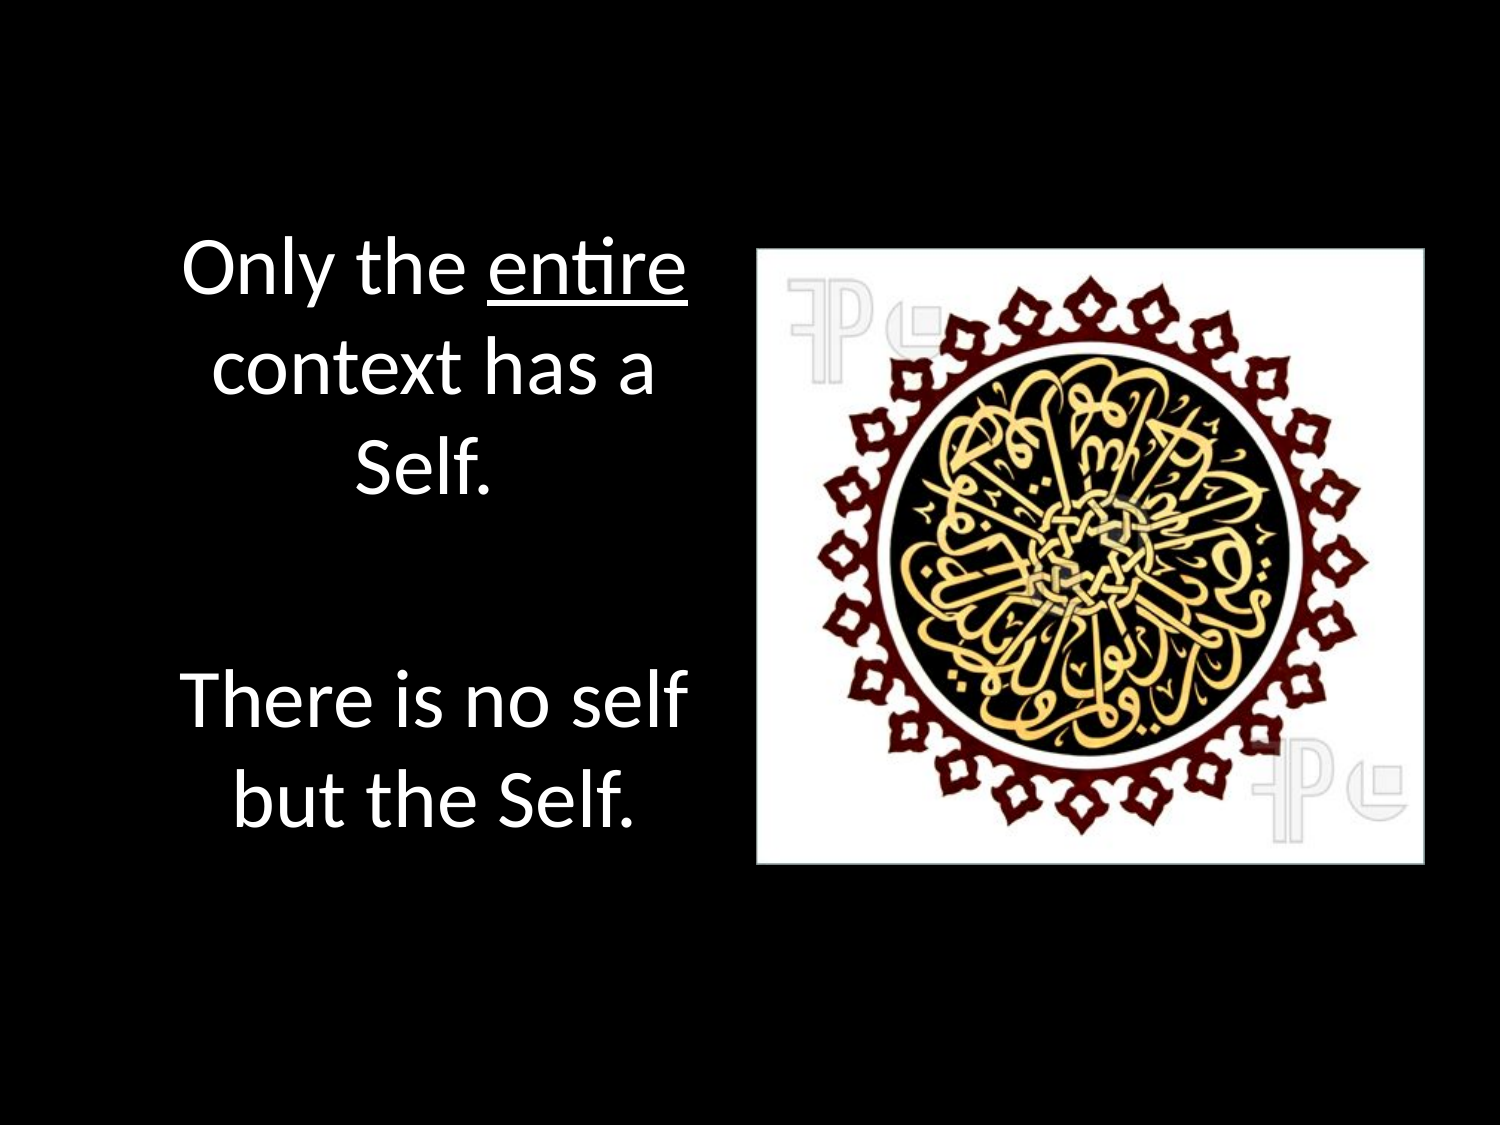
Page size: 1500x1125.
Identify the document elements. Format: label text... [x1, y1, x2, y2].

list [756, 178, 1426, 935]
list Only the entire context has a Self. There is no self but the Self. [75, 204, 738, 1005]
